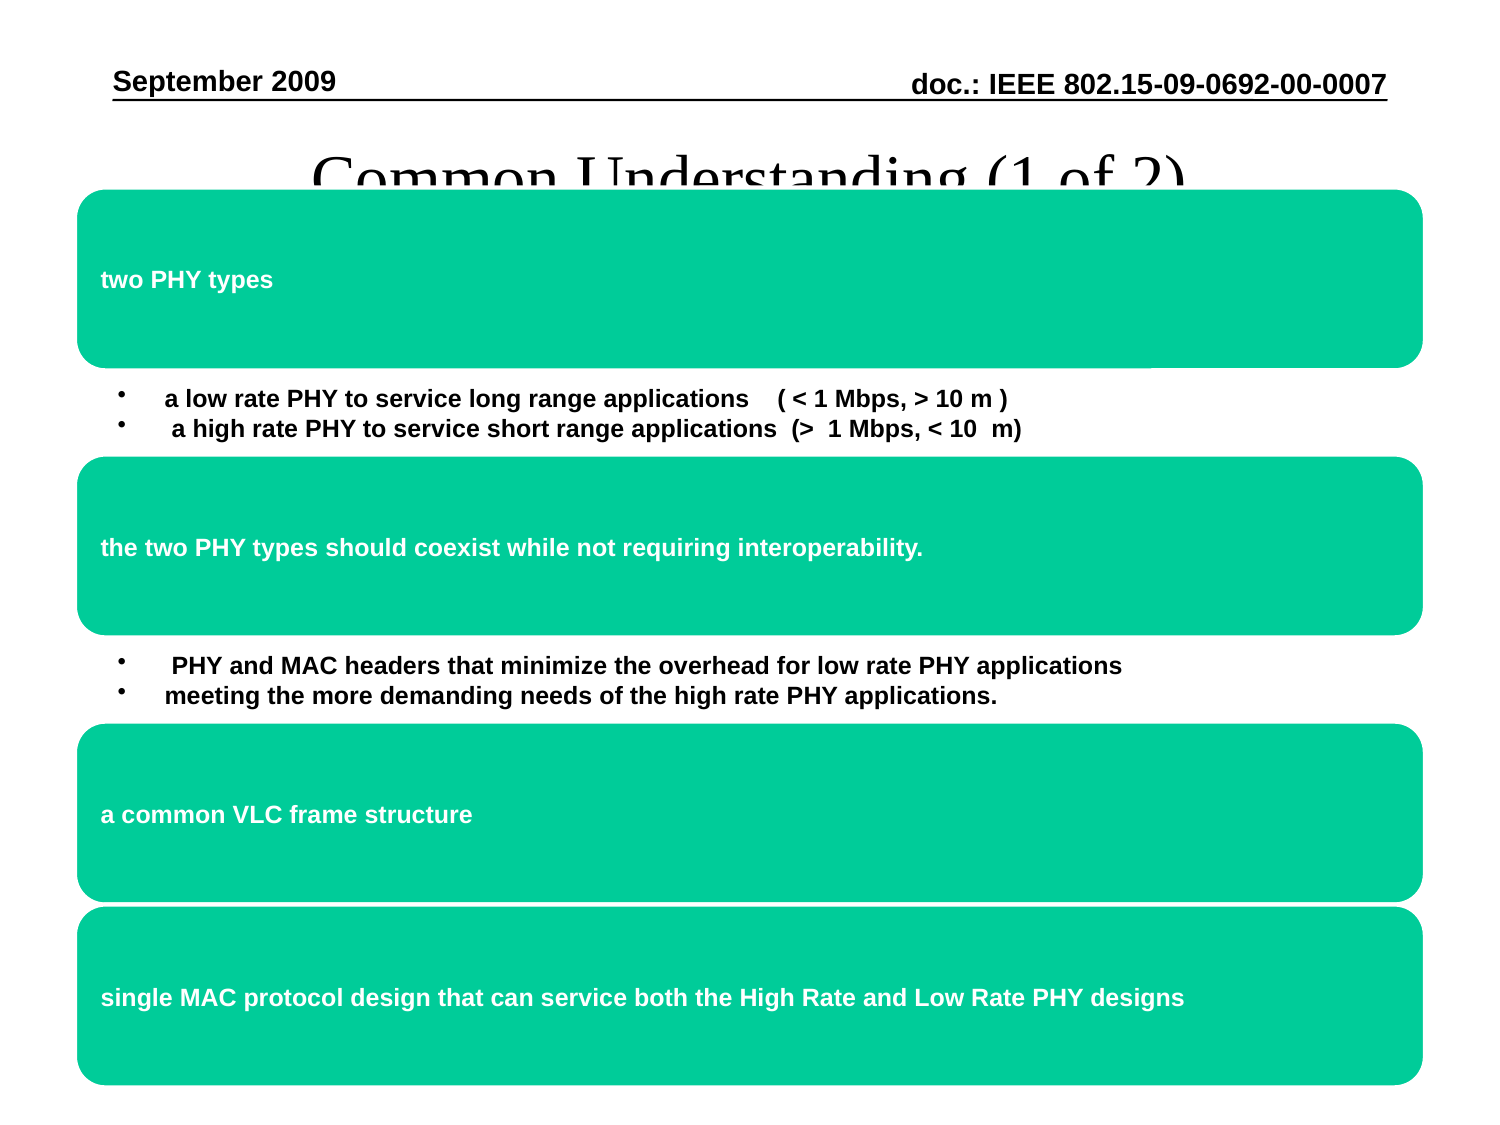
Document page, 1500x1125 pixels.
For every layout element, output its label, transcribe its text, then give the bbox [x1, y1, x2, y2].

title Common Understanding (1 of 2) [112, 112, 1388, 185]
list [74, 187, 1426, 1088]
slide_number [112, 61, 376, 98]
